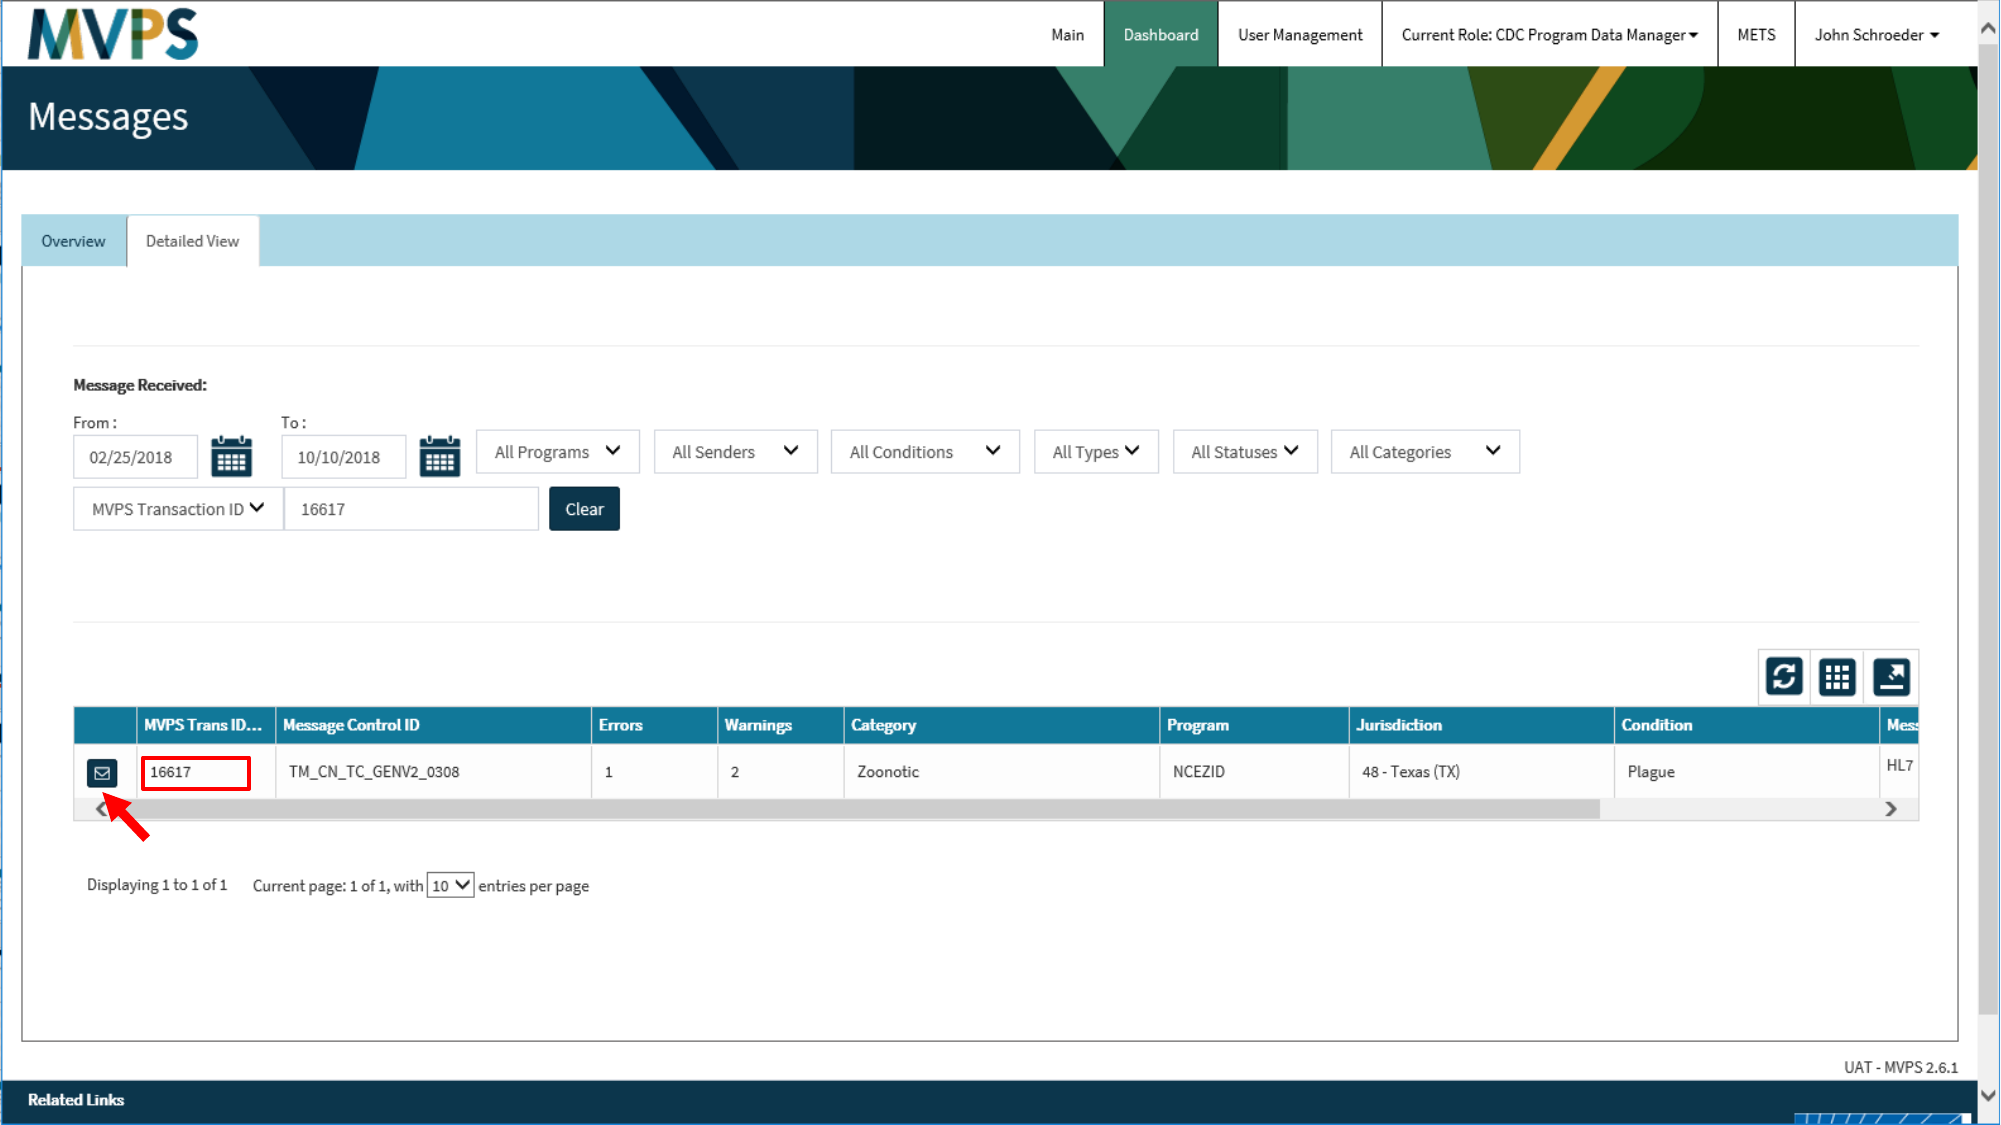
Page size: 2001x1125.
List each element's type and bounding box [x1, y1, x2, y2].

picture [0, 0, 2001, 1125]
text_box [102, 791, 147, 839]
